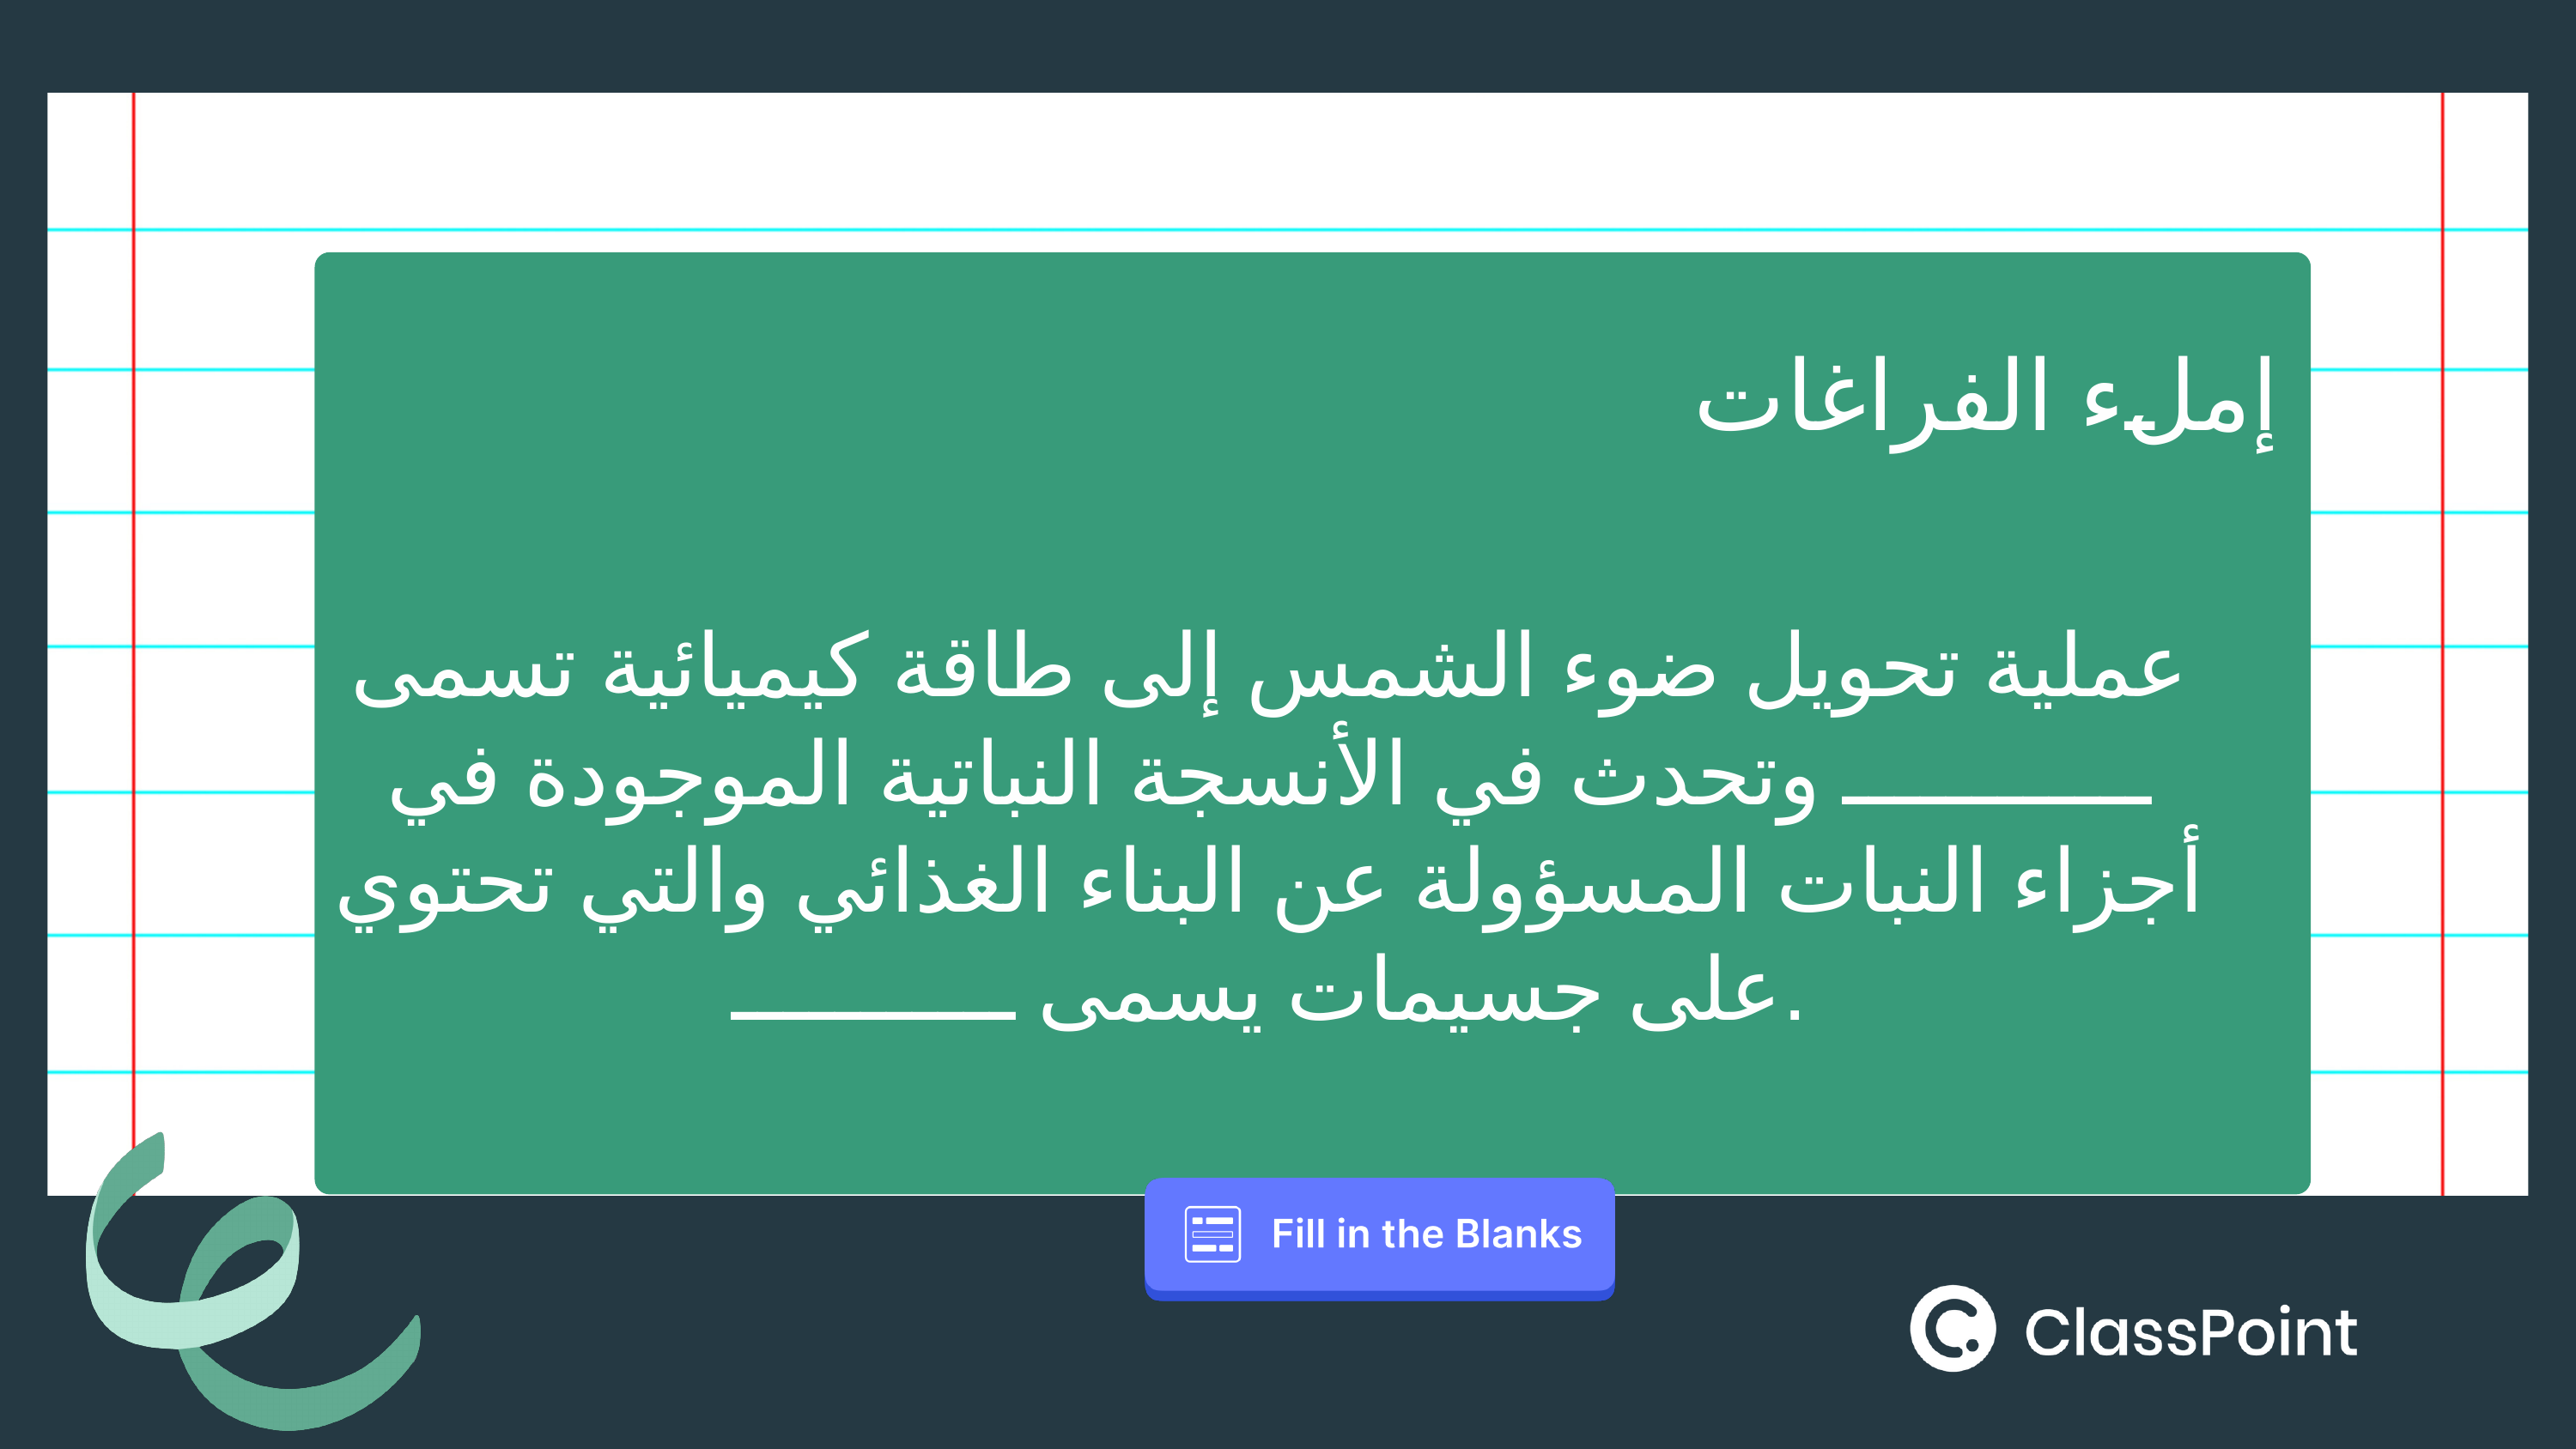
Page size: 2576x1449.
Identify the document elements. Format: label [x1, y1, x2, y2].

picture [27, 93, 2529, 1449]
text_box [314, 252, 2312, 1195]
picture [1909, 1283, 2359, 1373]
